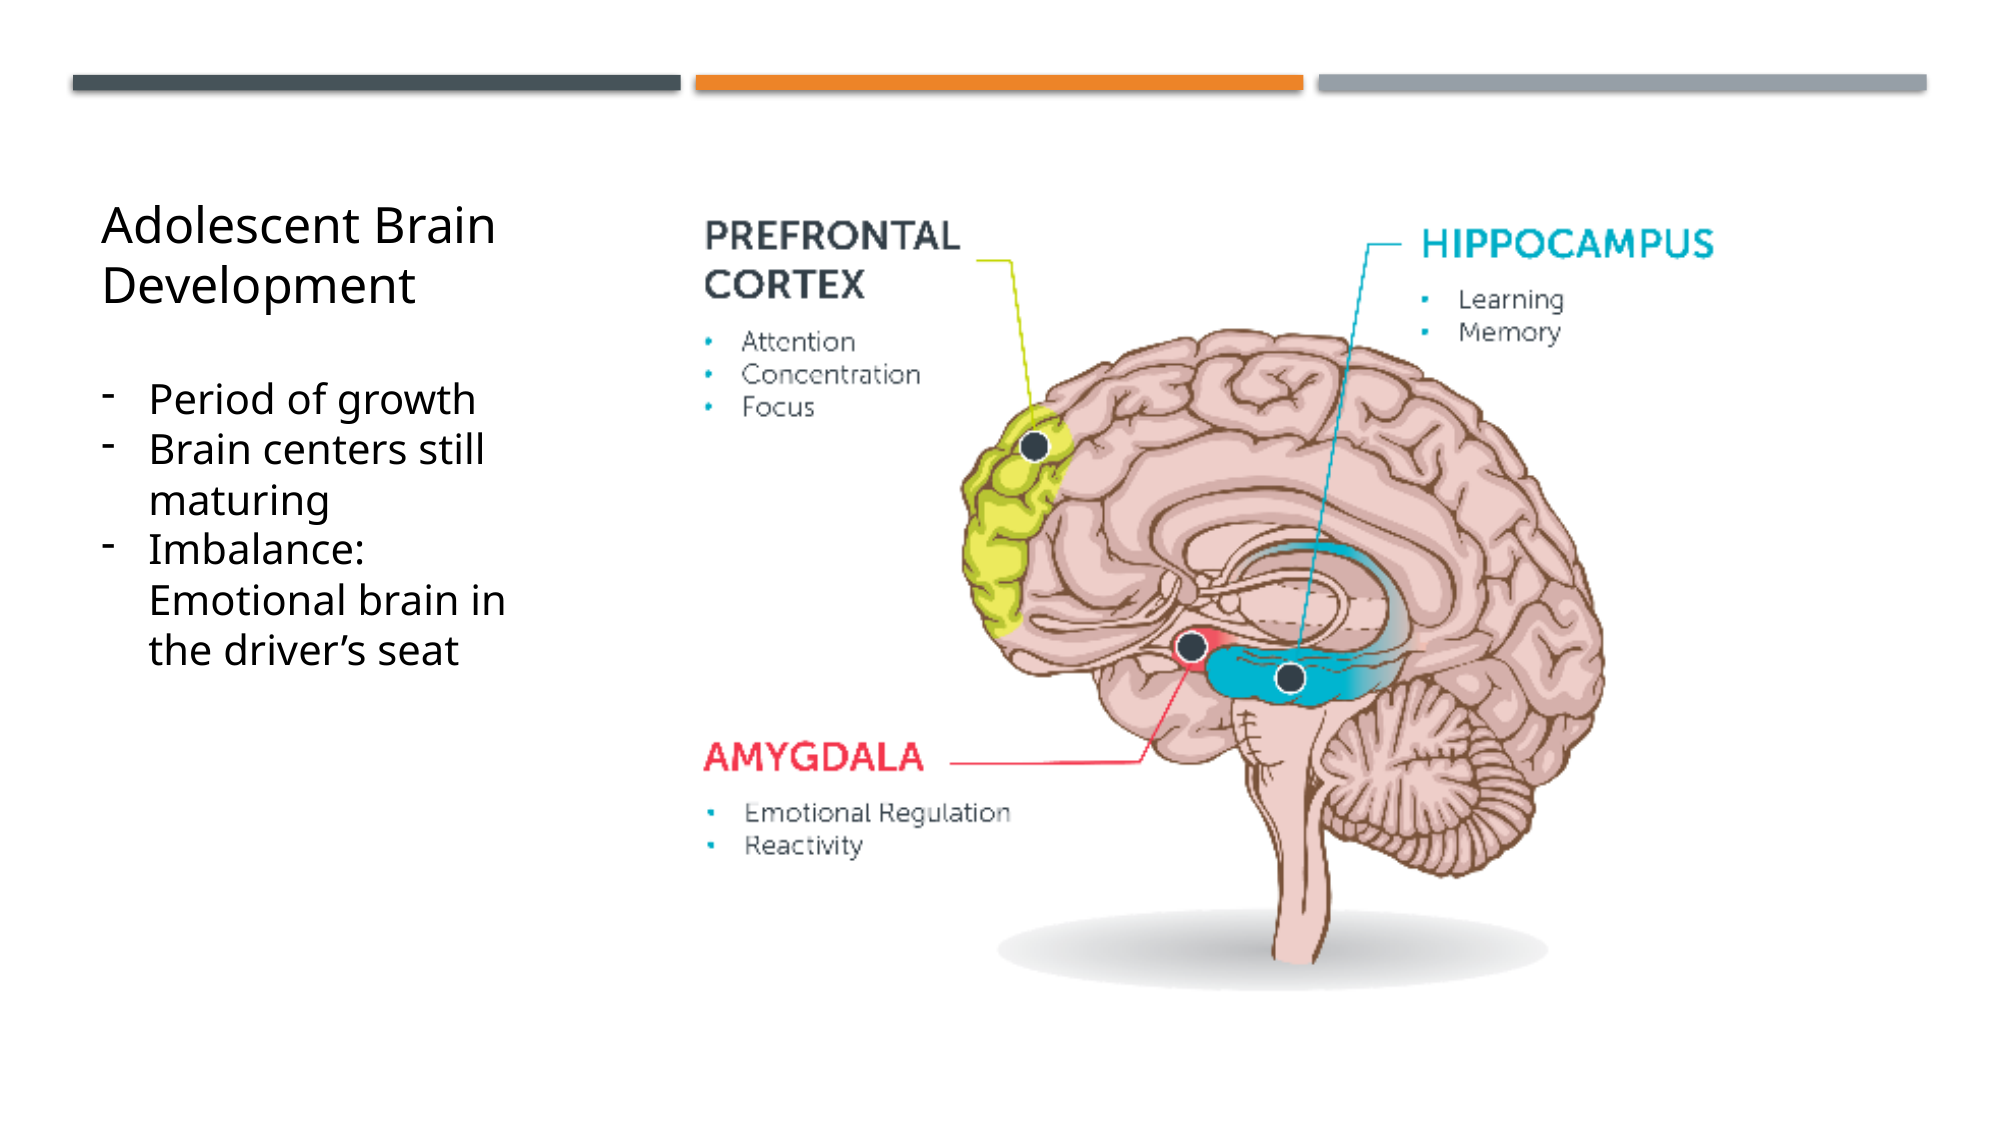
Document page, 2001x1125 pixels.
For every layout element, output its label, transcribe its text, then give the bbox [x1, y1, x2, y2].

text_box Adolescent Brain Development Period of growth Brain centers still maturing Imbalance: Emotional brain in the driver’s seat [86, 185, 531, 726]
picture [659, 148, 1859, 1008]
